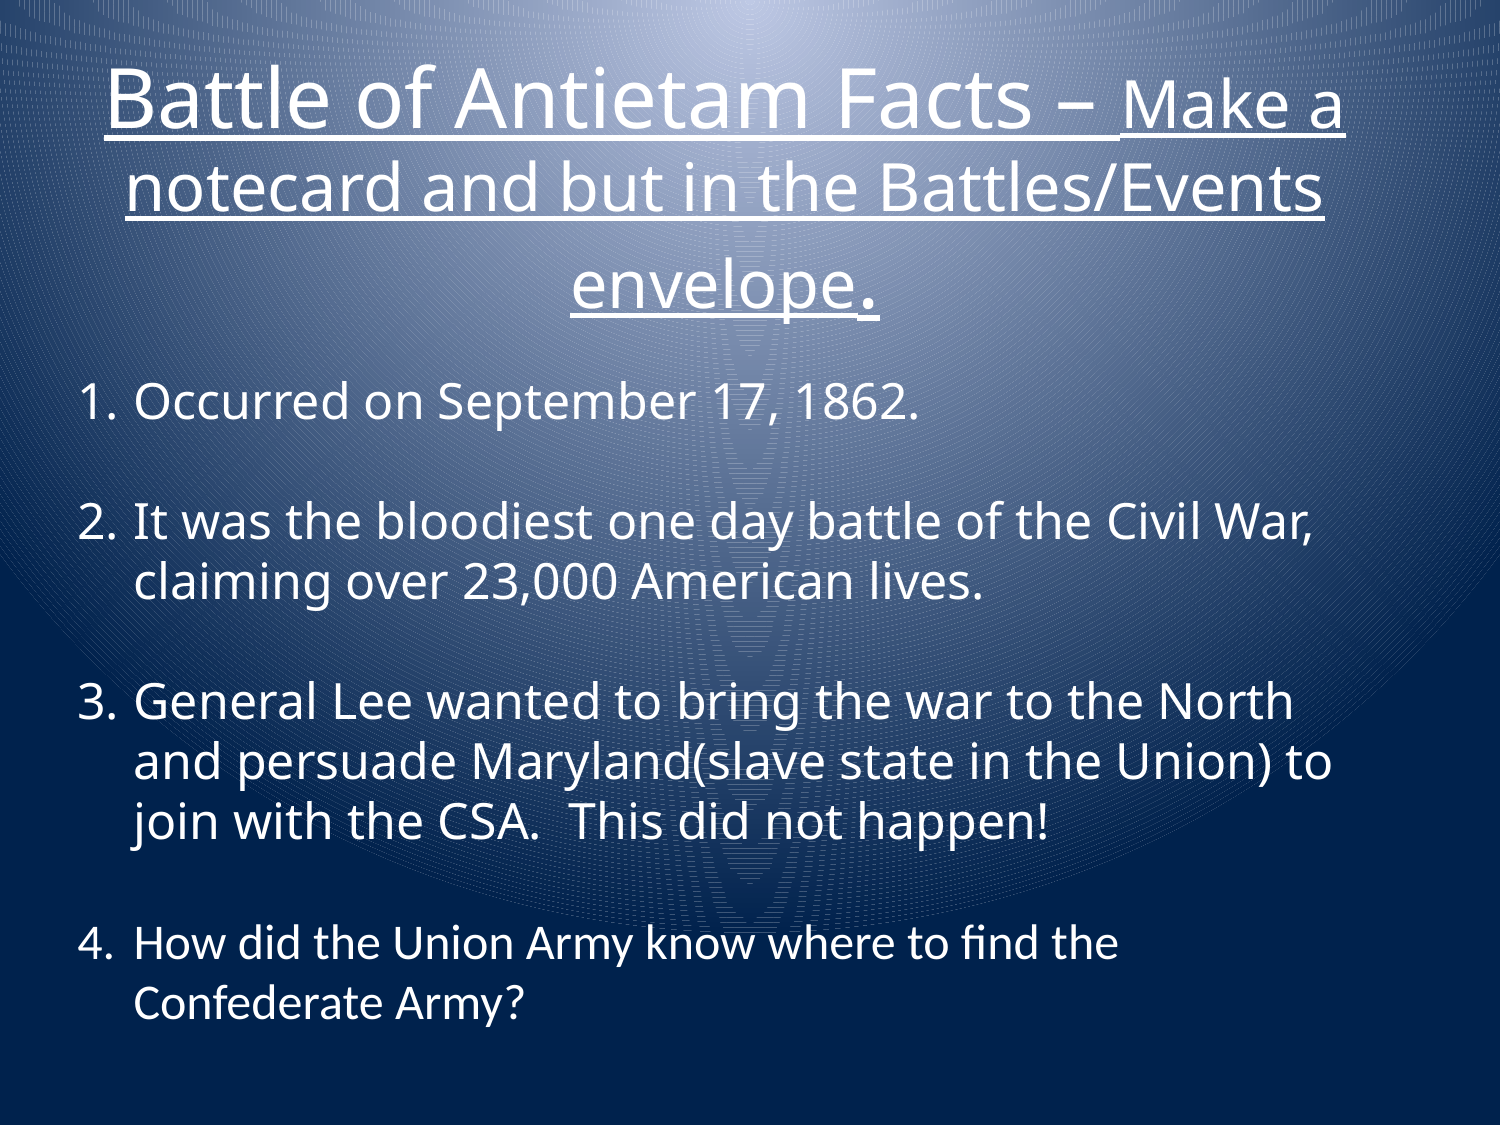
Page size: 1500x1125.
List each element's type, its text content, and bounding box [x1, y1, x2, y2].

text_box Battle of Antietam Facts – Make a notecard and but in the Battles/Events envelope. Occurred on September 17, 1862. It was the bloodiest one day battle of the Civil War, claiming over 23,000 American lives. General Lee wanted to bring the war to the North and persuade Maryland(slave state in the Union) to join with the CSA. This did not happen! How did the Union Army know where to find the Confederate Army? [62, 37, 1388, 1038]
